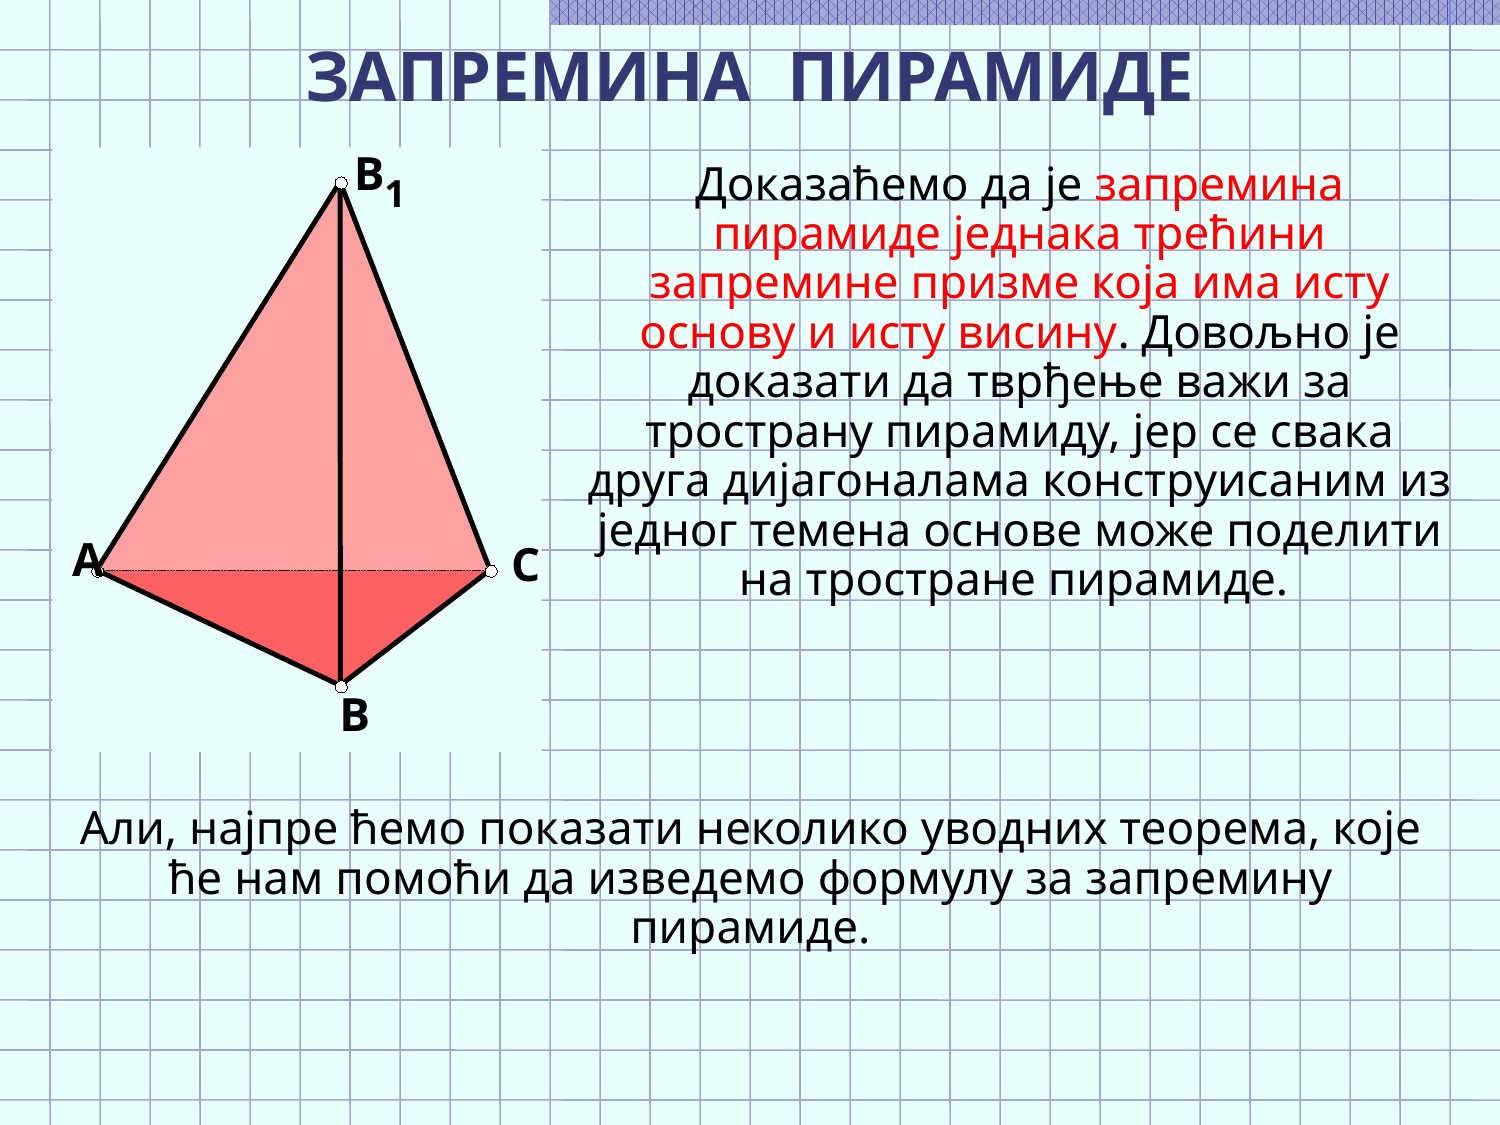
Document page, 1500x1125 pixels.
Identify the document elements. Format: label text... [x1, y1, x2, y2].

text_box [51, 147, 542, 753]
text_box Доказаћемо да је запремина пирамиде једнака трећини запремине призме која има исту основу и исту висину. Довољно је доказати да тврђење важи за тространу пирамиду, јер се свака друга дијагоналама конструисаним из једног темена основе може поделити на тростране пирамиде. [572, 153, 1467, 768]
text_box Али, најпре ћемо показати неколико уводних теорема, које ће нам помоћи да изведемо формулу за запремину пирамиде. [59, 797, 1442, 916]
